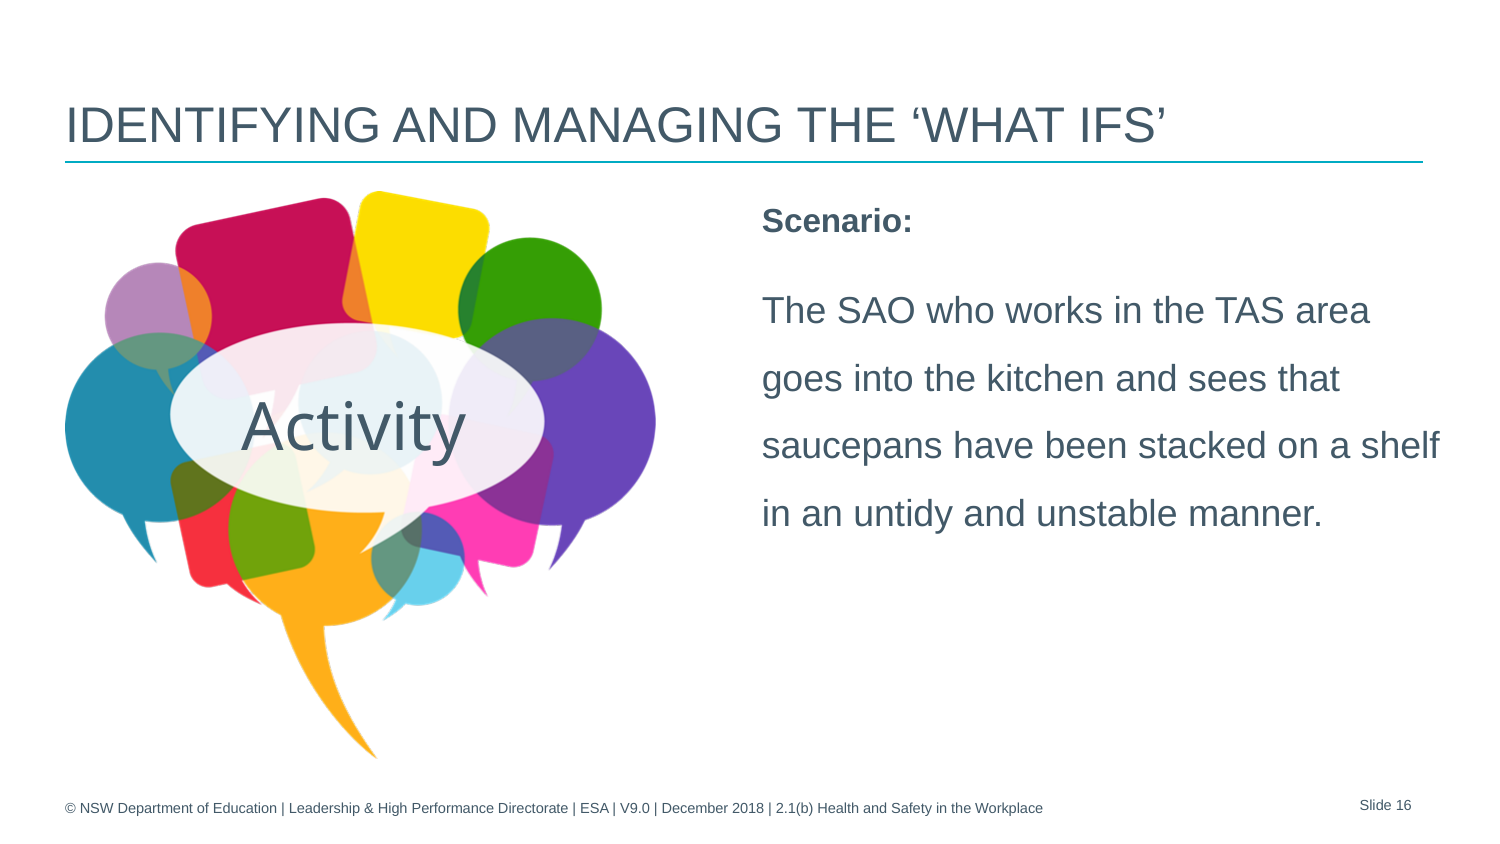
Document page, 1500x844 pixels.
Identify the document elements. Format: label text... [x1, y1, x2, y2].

picture [64, 190, 656, 759]
footer © NSW Department of Education | Leadership & High Performance Directorate | ESA | V9.0 | December 2018 | 2.1(b) Health and Safety in the Workplace [64, 779, 1164, 824]
list Scenario: The SAO who works in the TAS area goes into the kitchen and sees that saucepans have been stacked on a shelf in an untidy and unstable manner. [761, 191, 1455, 759]
slide_number Slide 16 [1328, 776, 1443, 822]
title identifying and managing the ‘what ifs’ [64, 43, 1424, 161]
